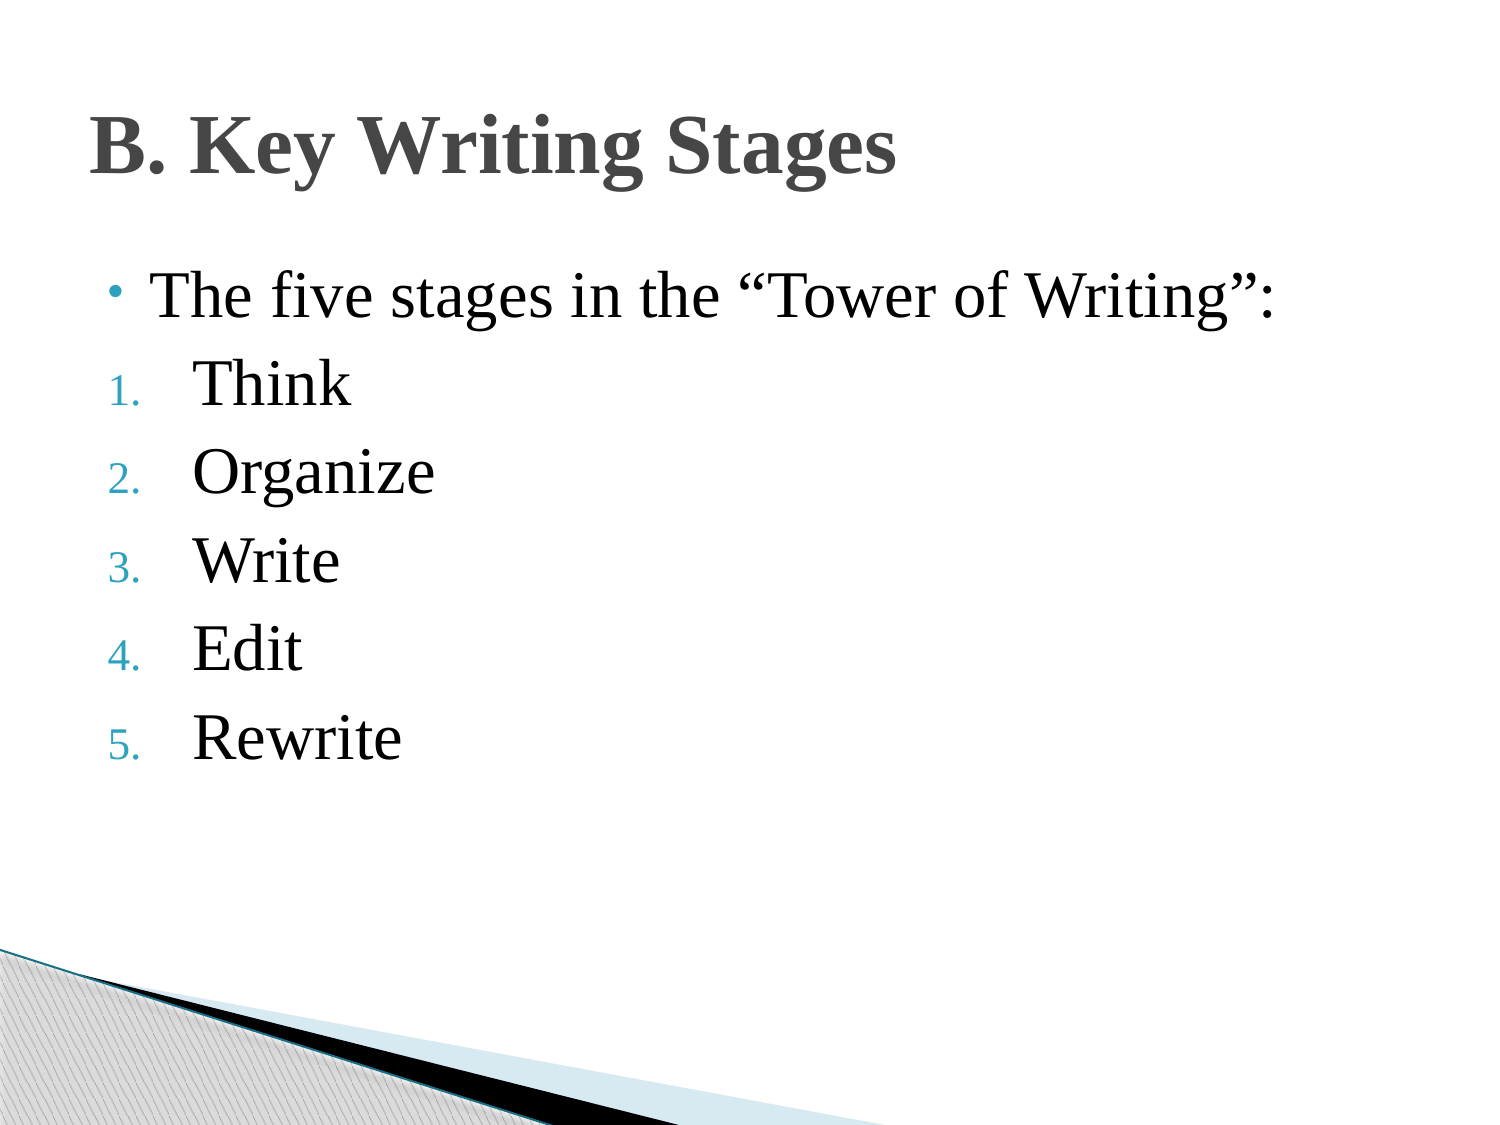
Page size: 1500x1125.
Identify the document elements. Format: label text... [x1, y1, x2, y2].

list The five stages in the “Tower of Writing”: Think Organize Write Edit Rewrite [75, 243, 1425, 986]
title B. Key Writing Stages [75, 45, 1425, 233]
